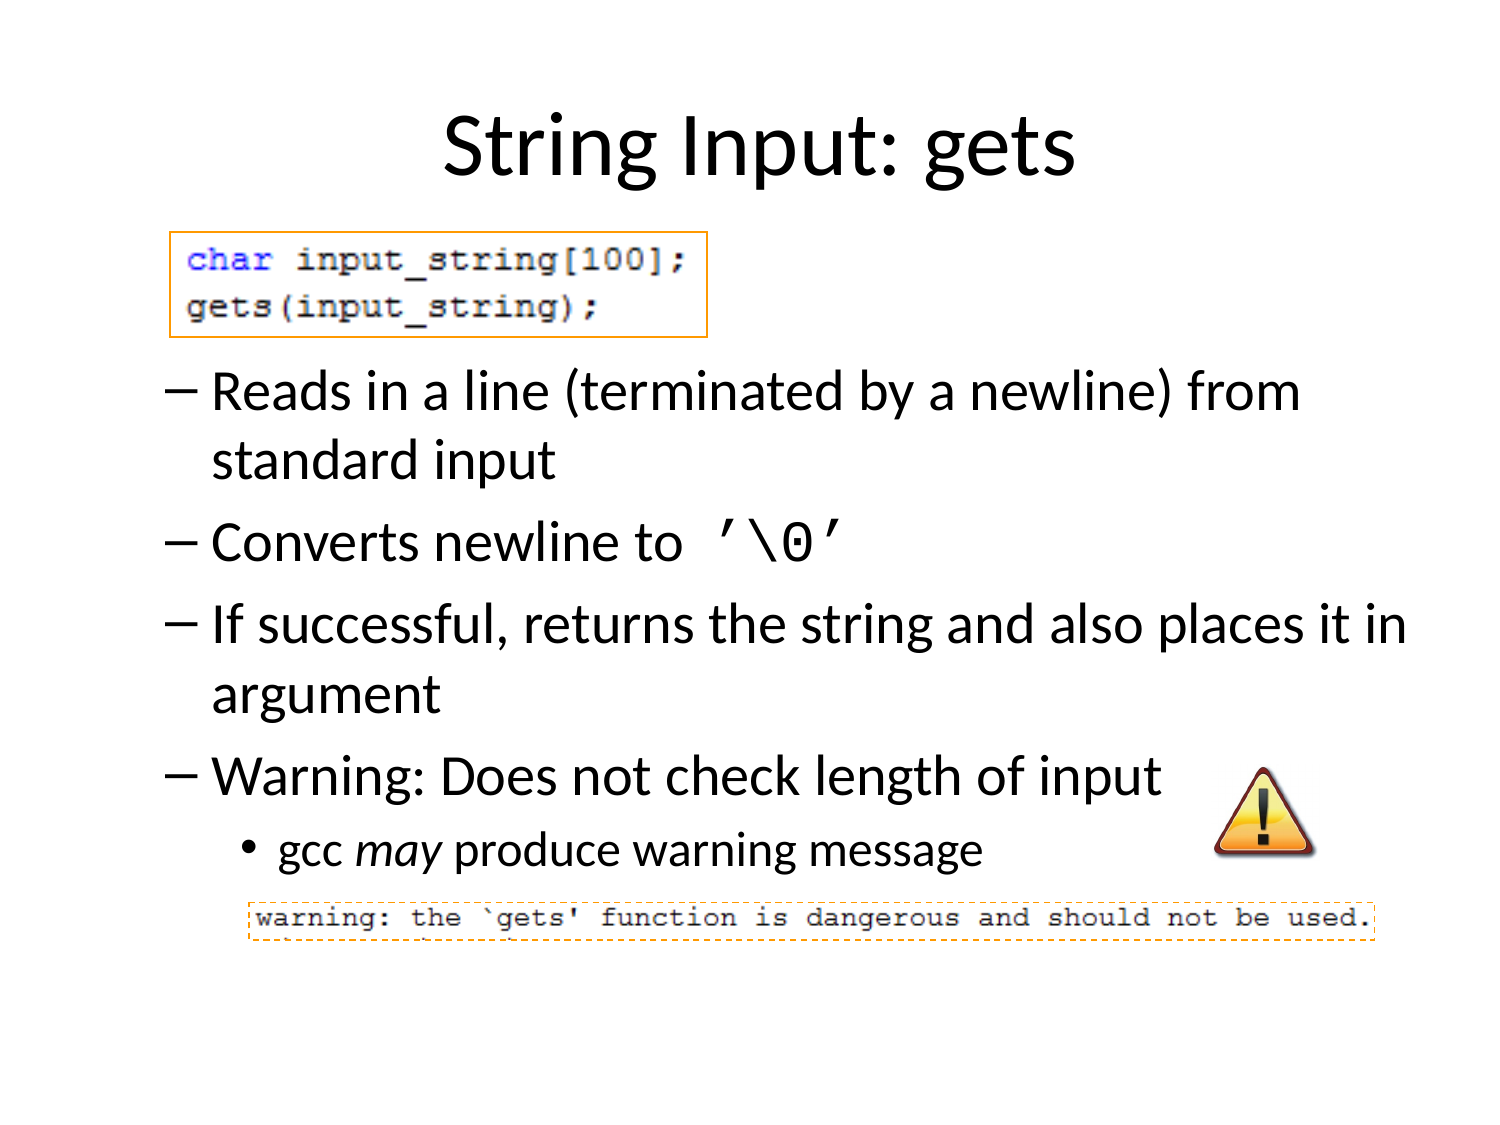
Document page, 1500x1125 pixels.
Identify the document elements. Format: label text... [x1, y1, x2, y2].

picture [170, 232, 707, 337]
picture [1211, 764, 1320, 861]
picture [249, 902, 1374, 940]
list Reads in a line (terminated by a newline) from standard input Converts newline to ’\0’ If successful, returns the string and also places it in argument Warning: Does not check length of input gcc may produce warning message [75, 262, 1425, 1052]
title String Input: gets [75, 45, 1425, 233]
